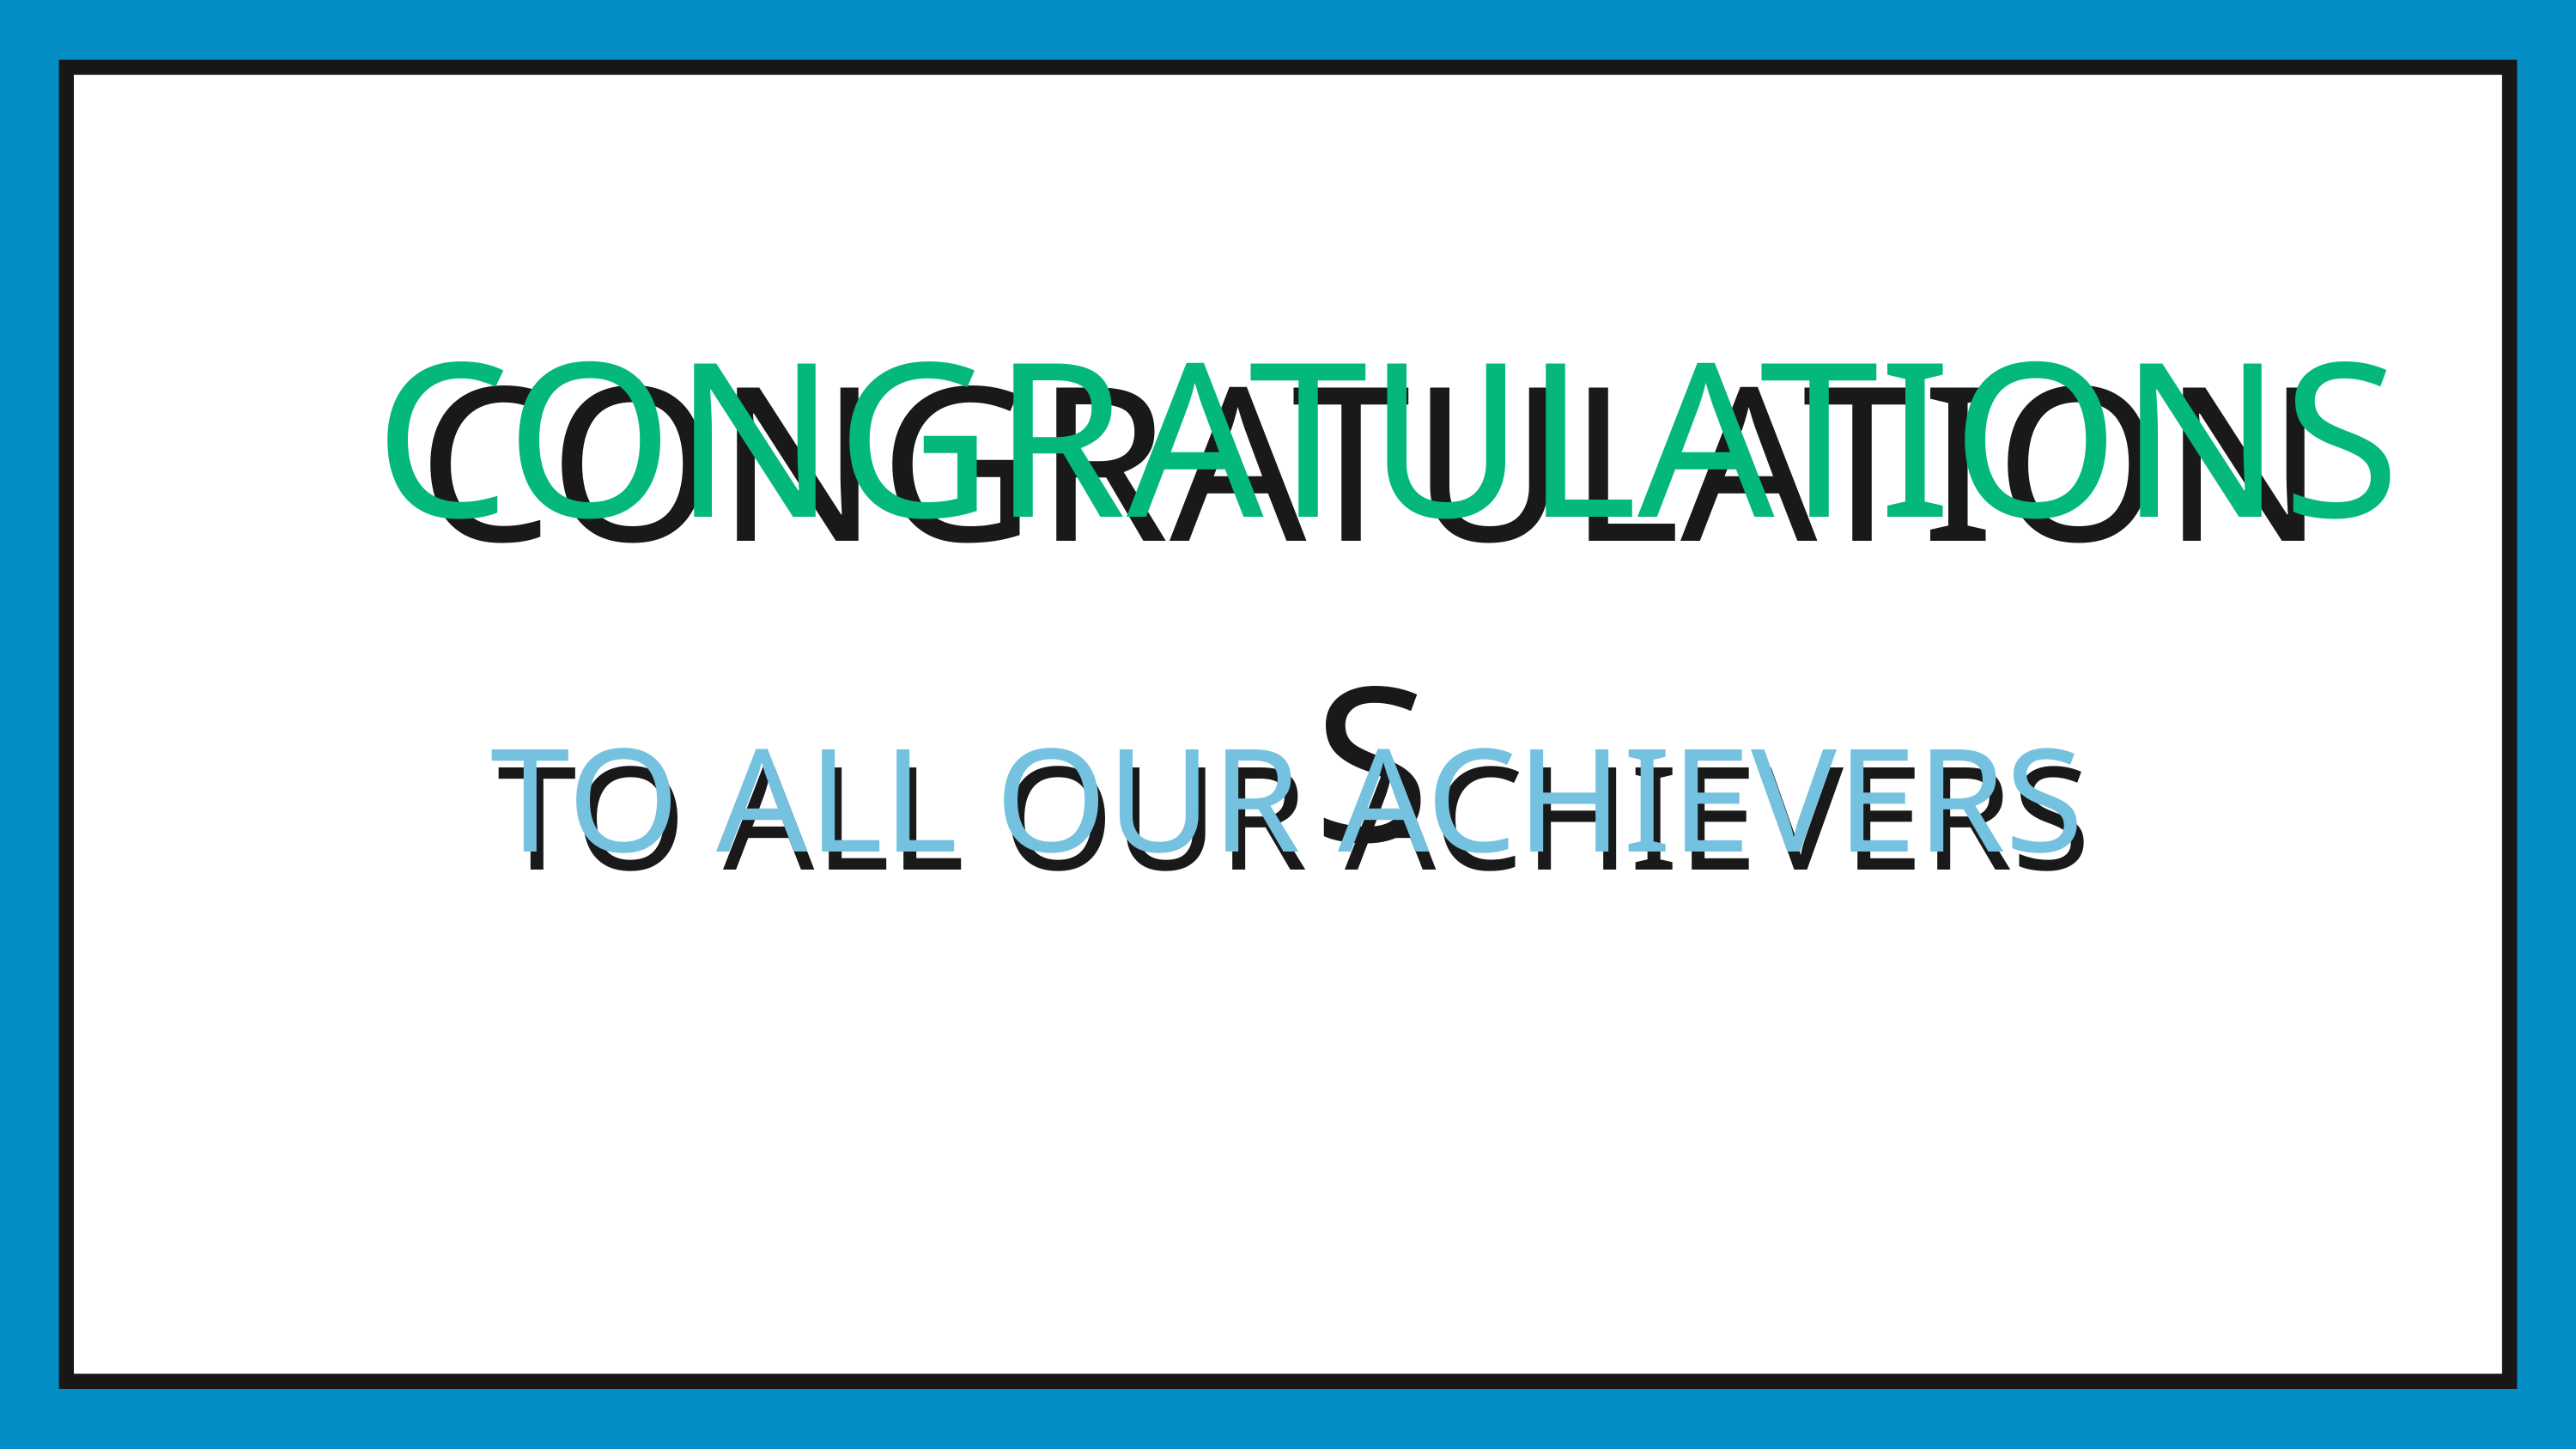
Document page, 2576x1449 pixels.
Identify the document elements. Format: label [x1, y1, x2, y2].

text_box [58, 59, 2518, 1390]
